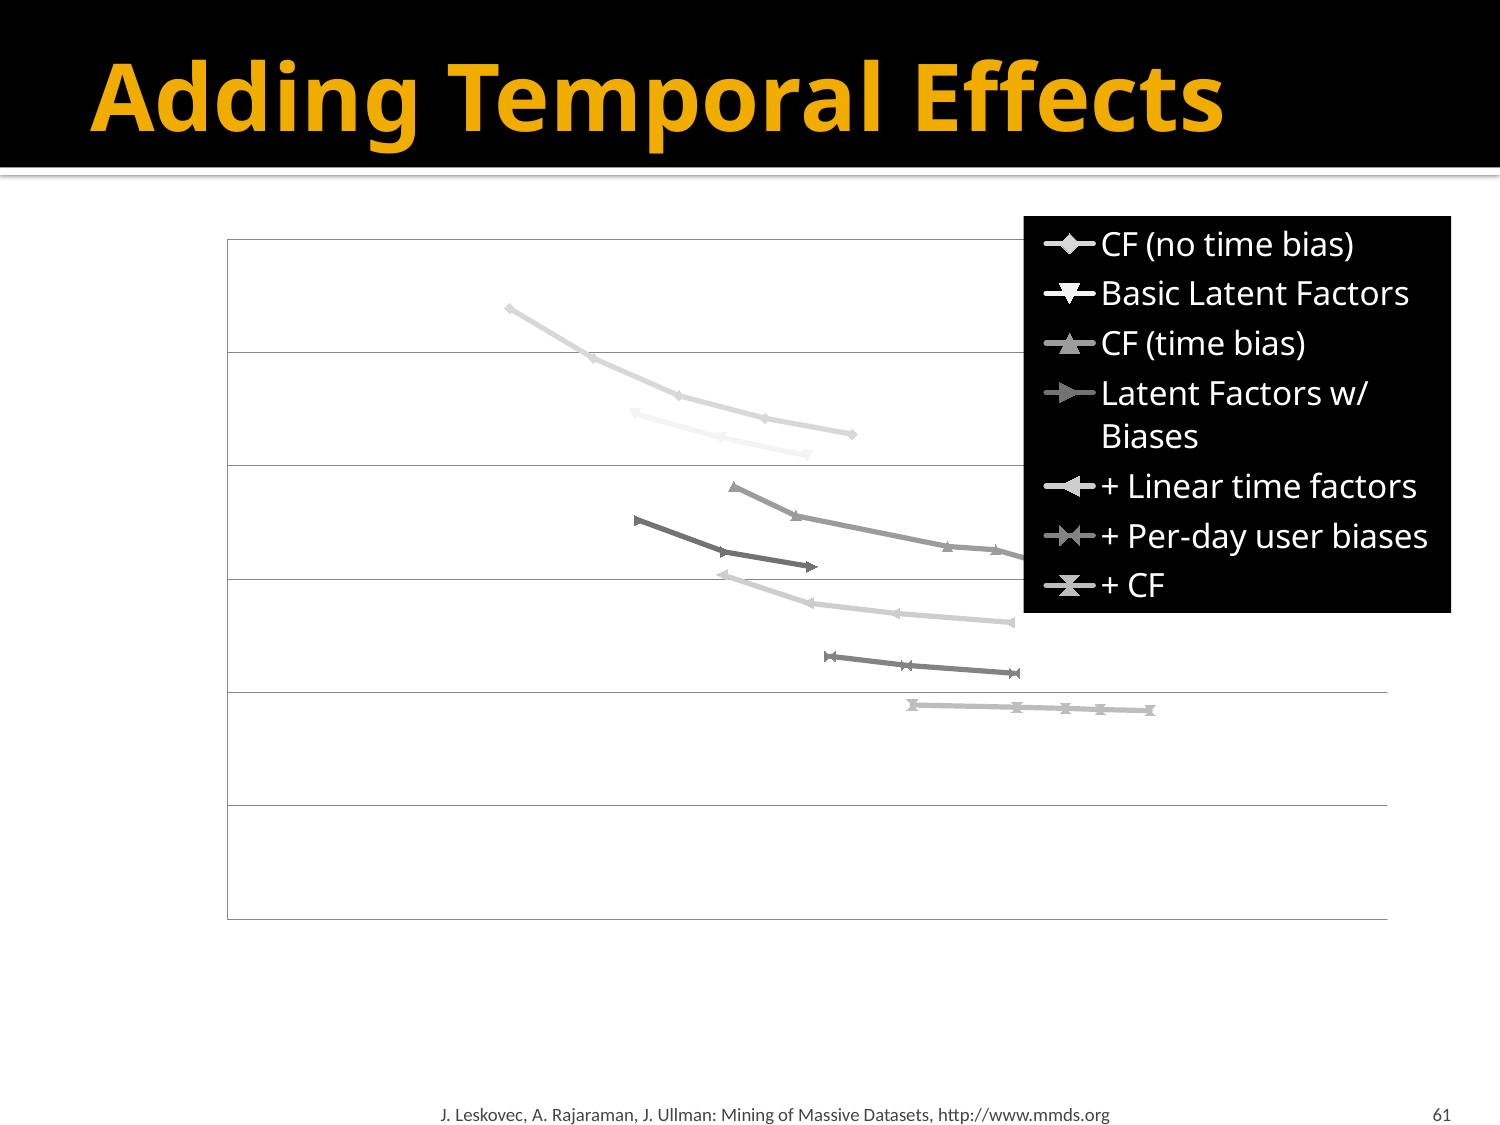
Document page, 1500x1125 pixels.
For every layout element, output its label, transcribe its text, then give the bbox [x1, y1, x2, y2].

footer J. Leskovec, A. Rajaraman, J. Ullman: Mining of Massive Datasets, http://www.mmds.org [433, 1084, 1337, 1125]
slide_number 61 [1345, 1080, 1467, 1125]
chart [37, 199, 1463, 1076]
title Adding Temporal Effects [75, 12, 1425, 175]
